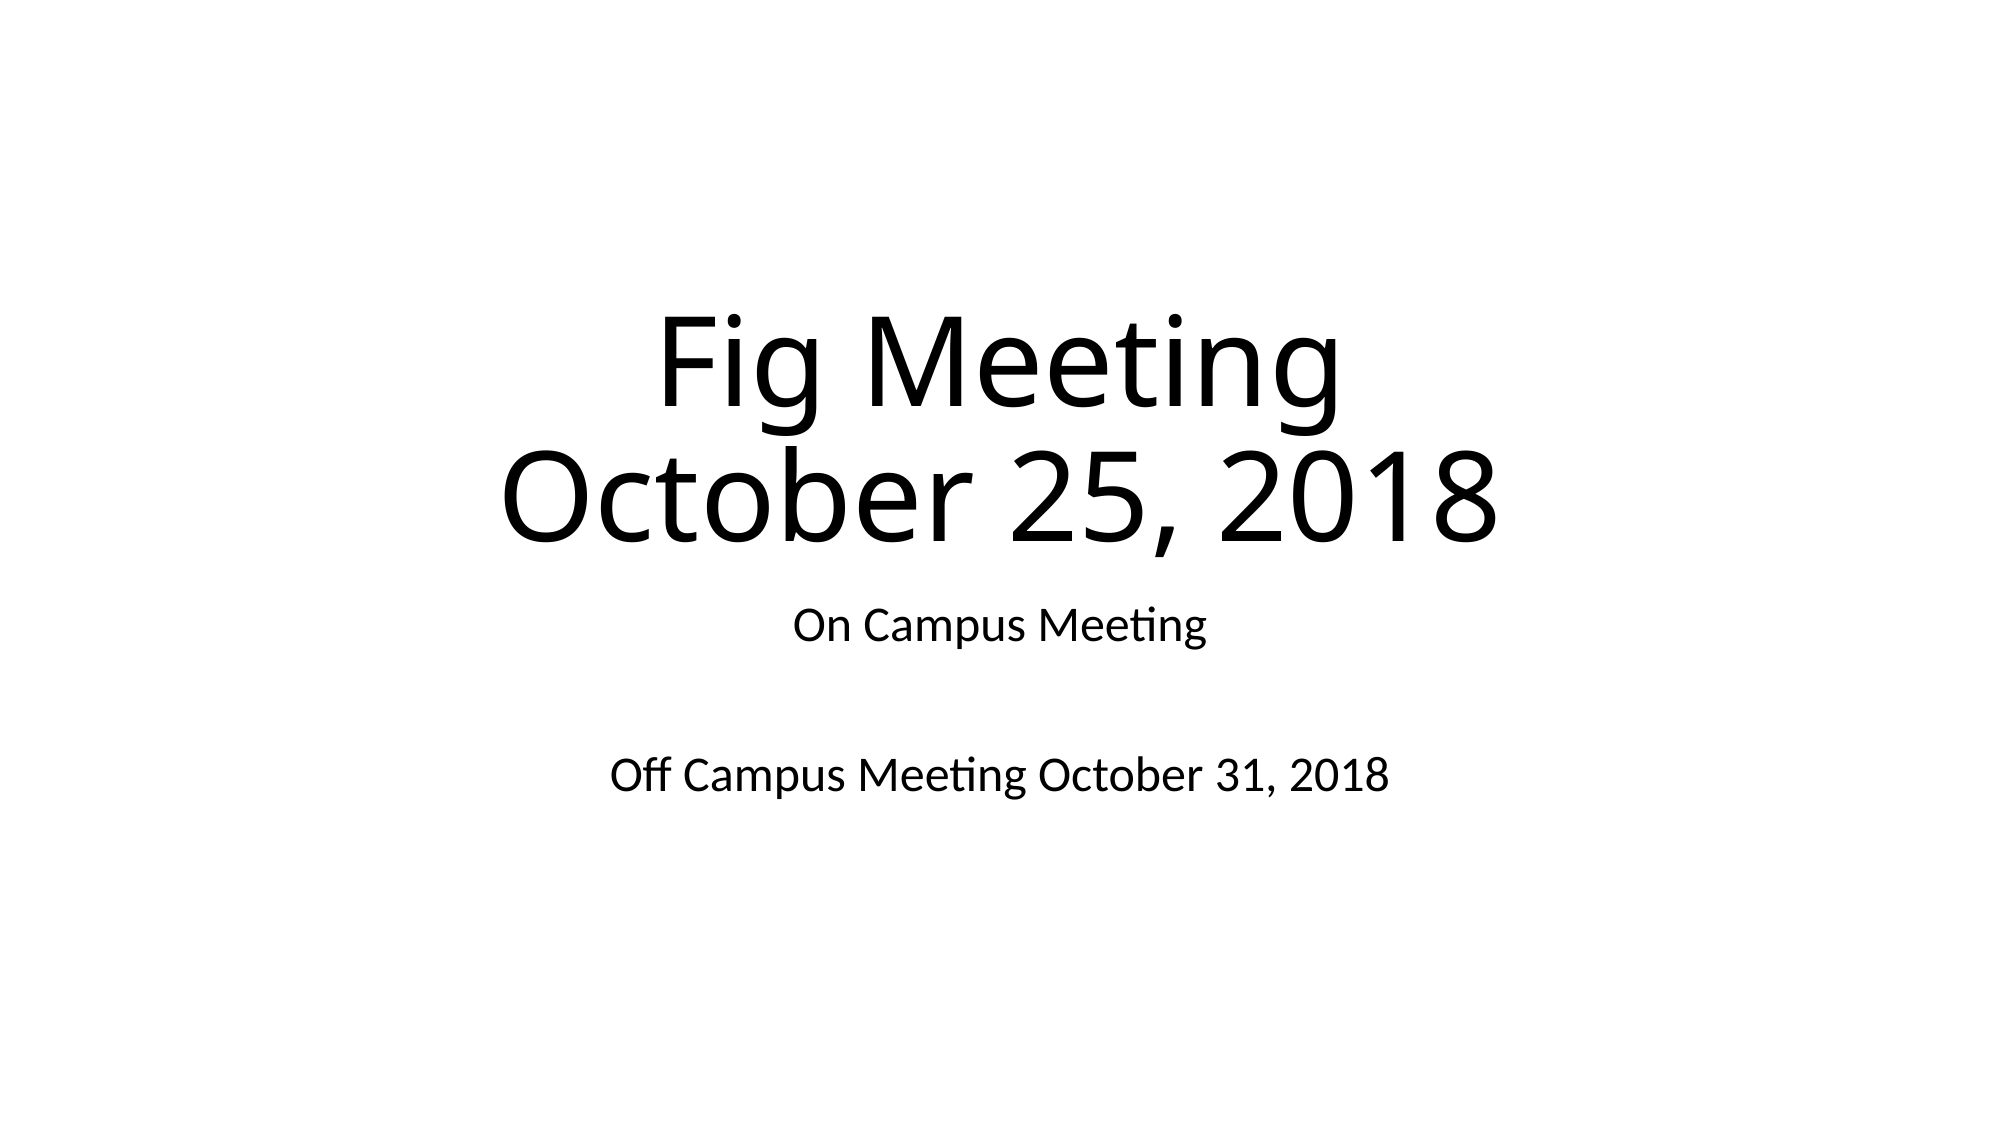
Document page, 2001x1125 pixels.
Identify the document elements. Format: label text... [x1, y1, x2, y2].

title Fig Meeting October 25, 2018 [249, 184, 1750, 576]
subtitle On Campus Meeting Off Campus Meeting October 31, 2018 [249, 590, 1750, 863]
